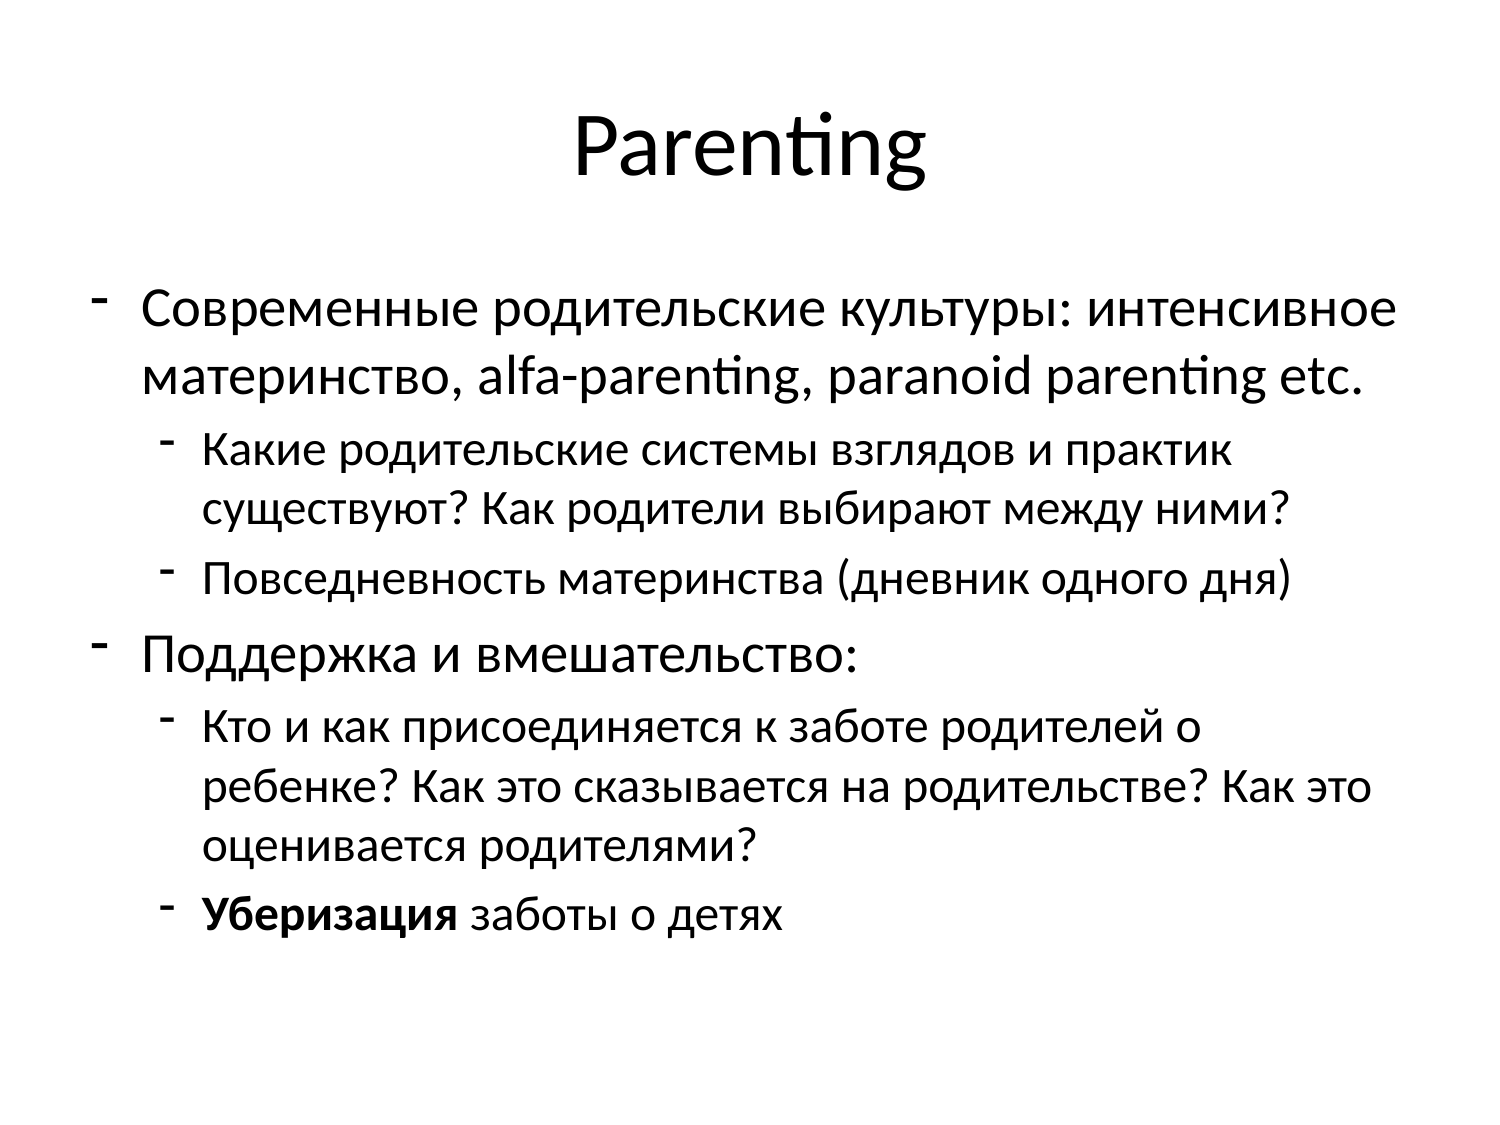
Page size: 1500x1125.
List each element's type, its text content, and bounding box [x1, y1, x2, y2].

list Современные родительские культуры: интенсивное материнство, alfa-parenting, paranoid parenting etc. Какие родительские системы взглядов и практик существуют? Как родители выбирают между ними? Повседневность материнства (дневник одного дня) Поддержка и вмешательство: Кто и как присоединяется к заботе родителей о ребенке? Как это сказывается на родительстве? Как это оценивается родителями? Уберизация заботы о детях [75, 262, 1425, 1005]
title Parenting [75, 45, 1425, 233]
